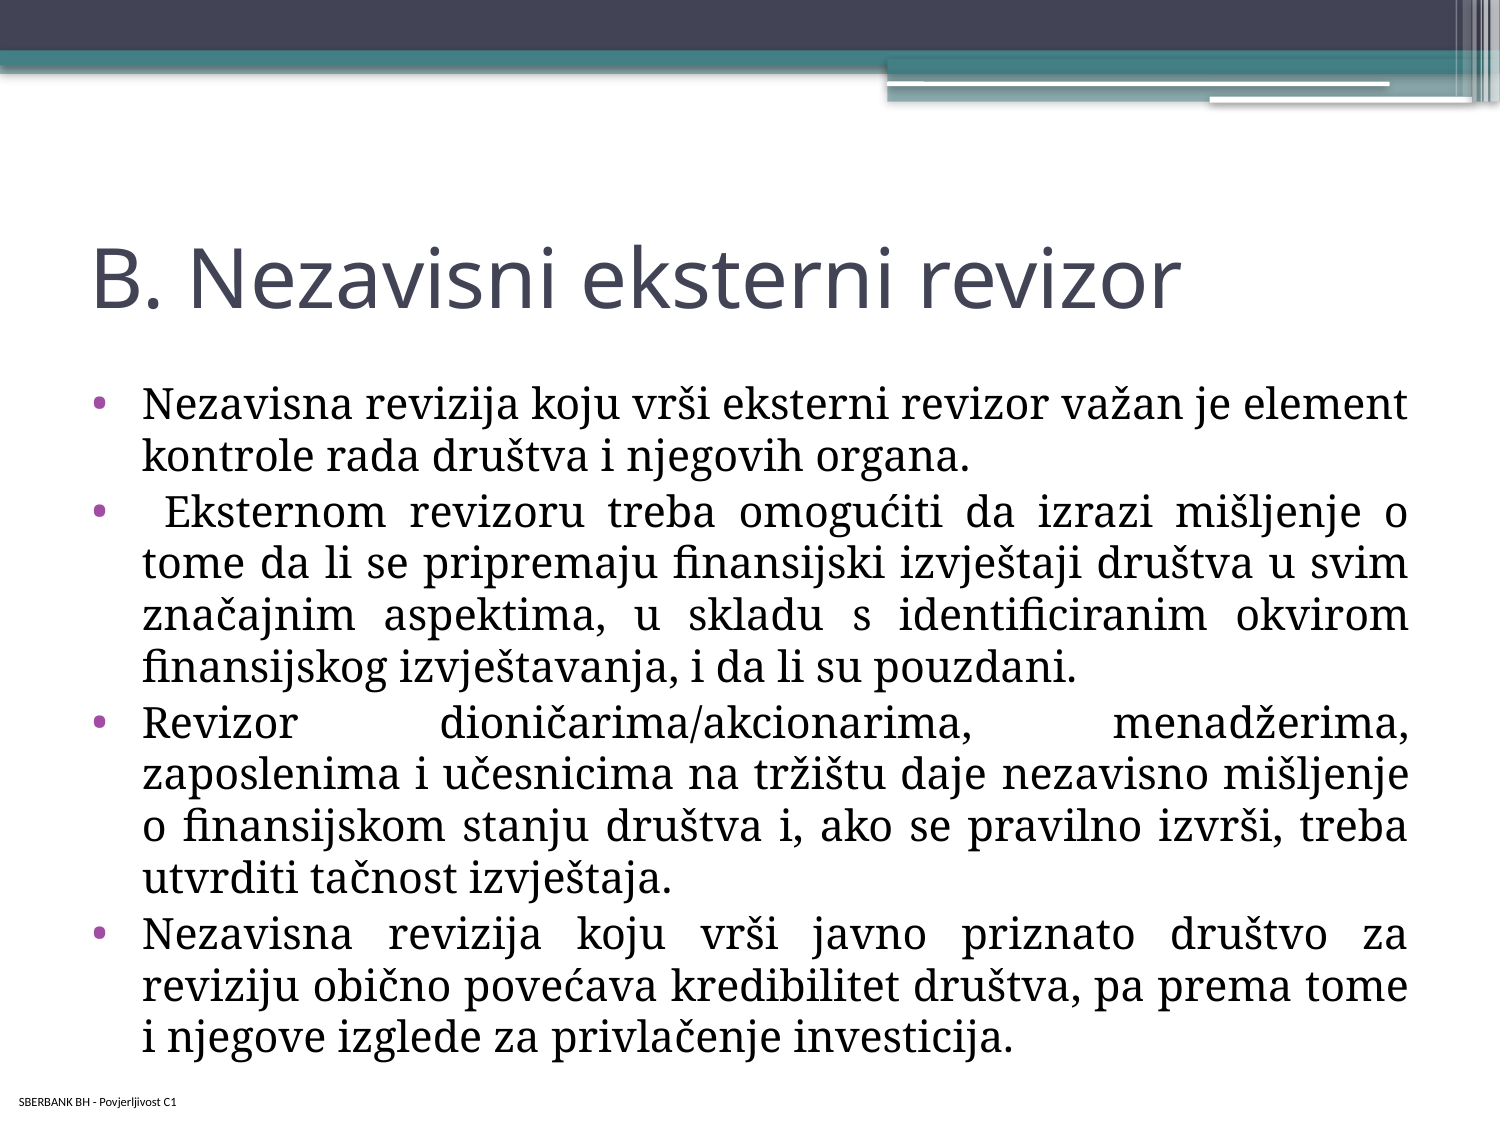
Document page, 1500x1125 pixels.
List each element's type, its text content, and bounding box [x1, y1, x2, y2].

title B. Nezavisni eksterni revizor [75, 187, 1425, 363]
list Nezavisna revizija koju vrši eksterni revizor važan je element kontrole rada društva i njegovih organa. Eksternom revizoru treba omogućiti da izrazi mišljenje o tome da li se pripremaju finansijski izvještaji društva u svim značajnim aspektima, u skladu s identificiranim okvirom finansijskog izvještavanja, i da li su pouzdani. Revizor dioničarima/akcionarima, menadžerima, zaposlenima i učesnicima na tržištu daje nezavisno mišljenje o finansijskom stanju društva i, ako se pravilno izvrši, treba utvrditi tačnost izvještaja. Nezavisna revizija koju vrši javno priznato društvo za reviziju obično povećava kredibilitet društva, pa prema tome i njegove izglede za privlačenje investicija. [75, 368, 1425, 1079]
